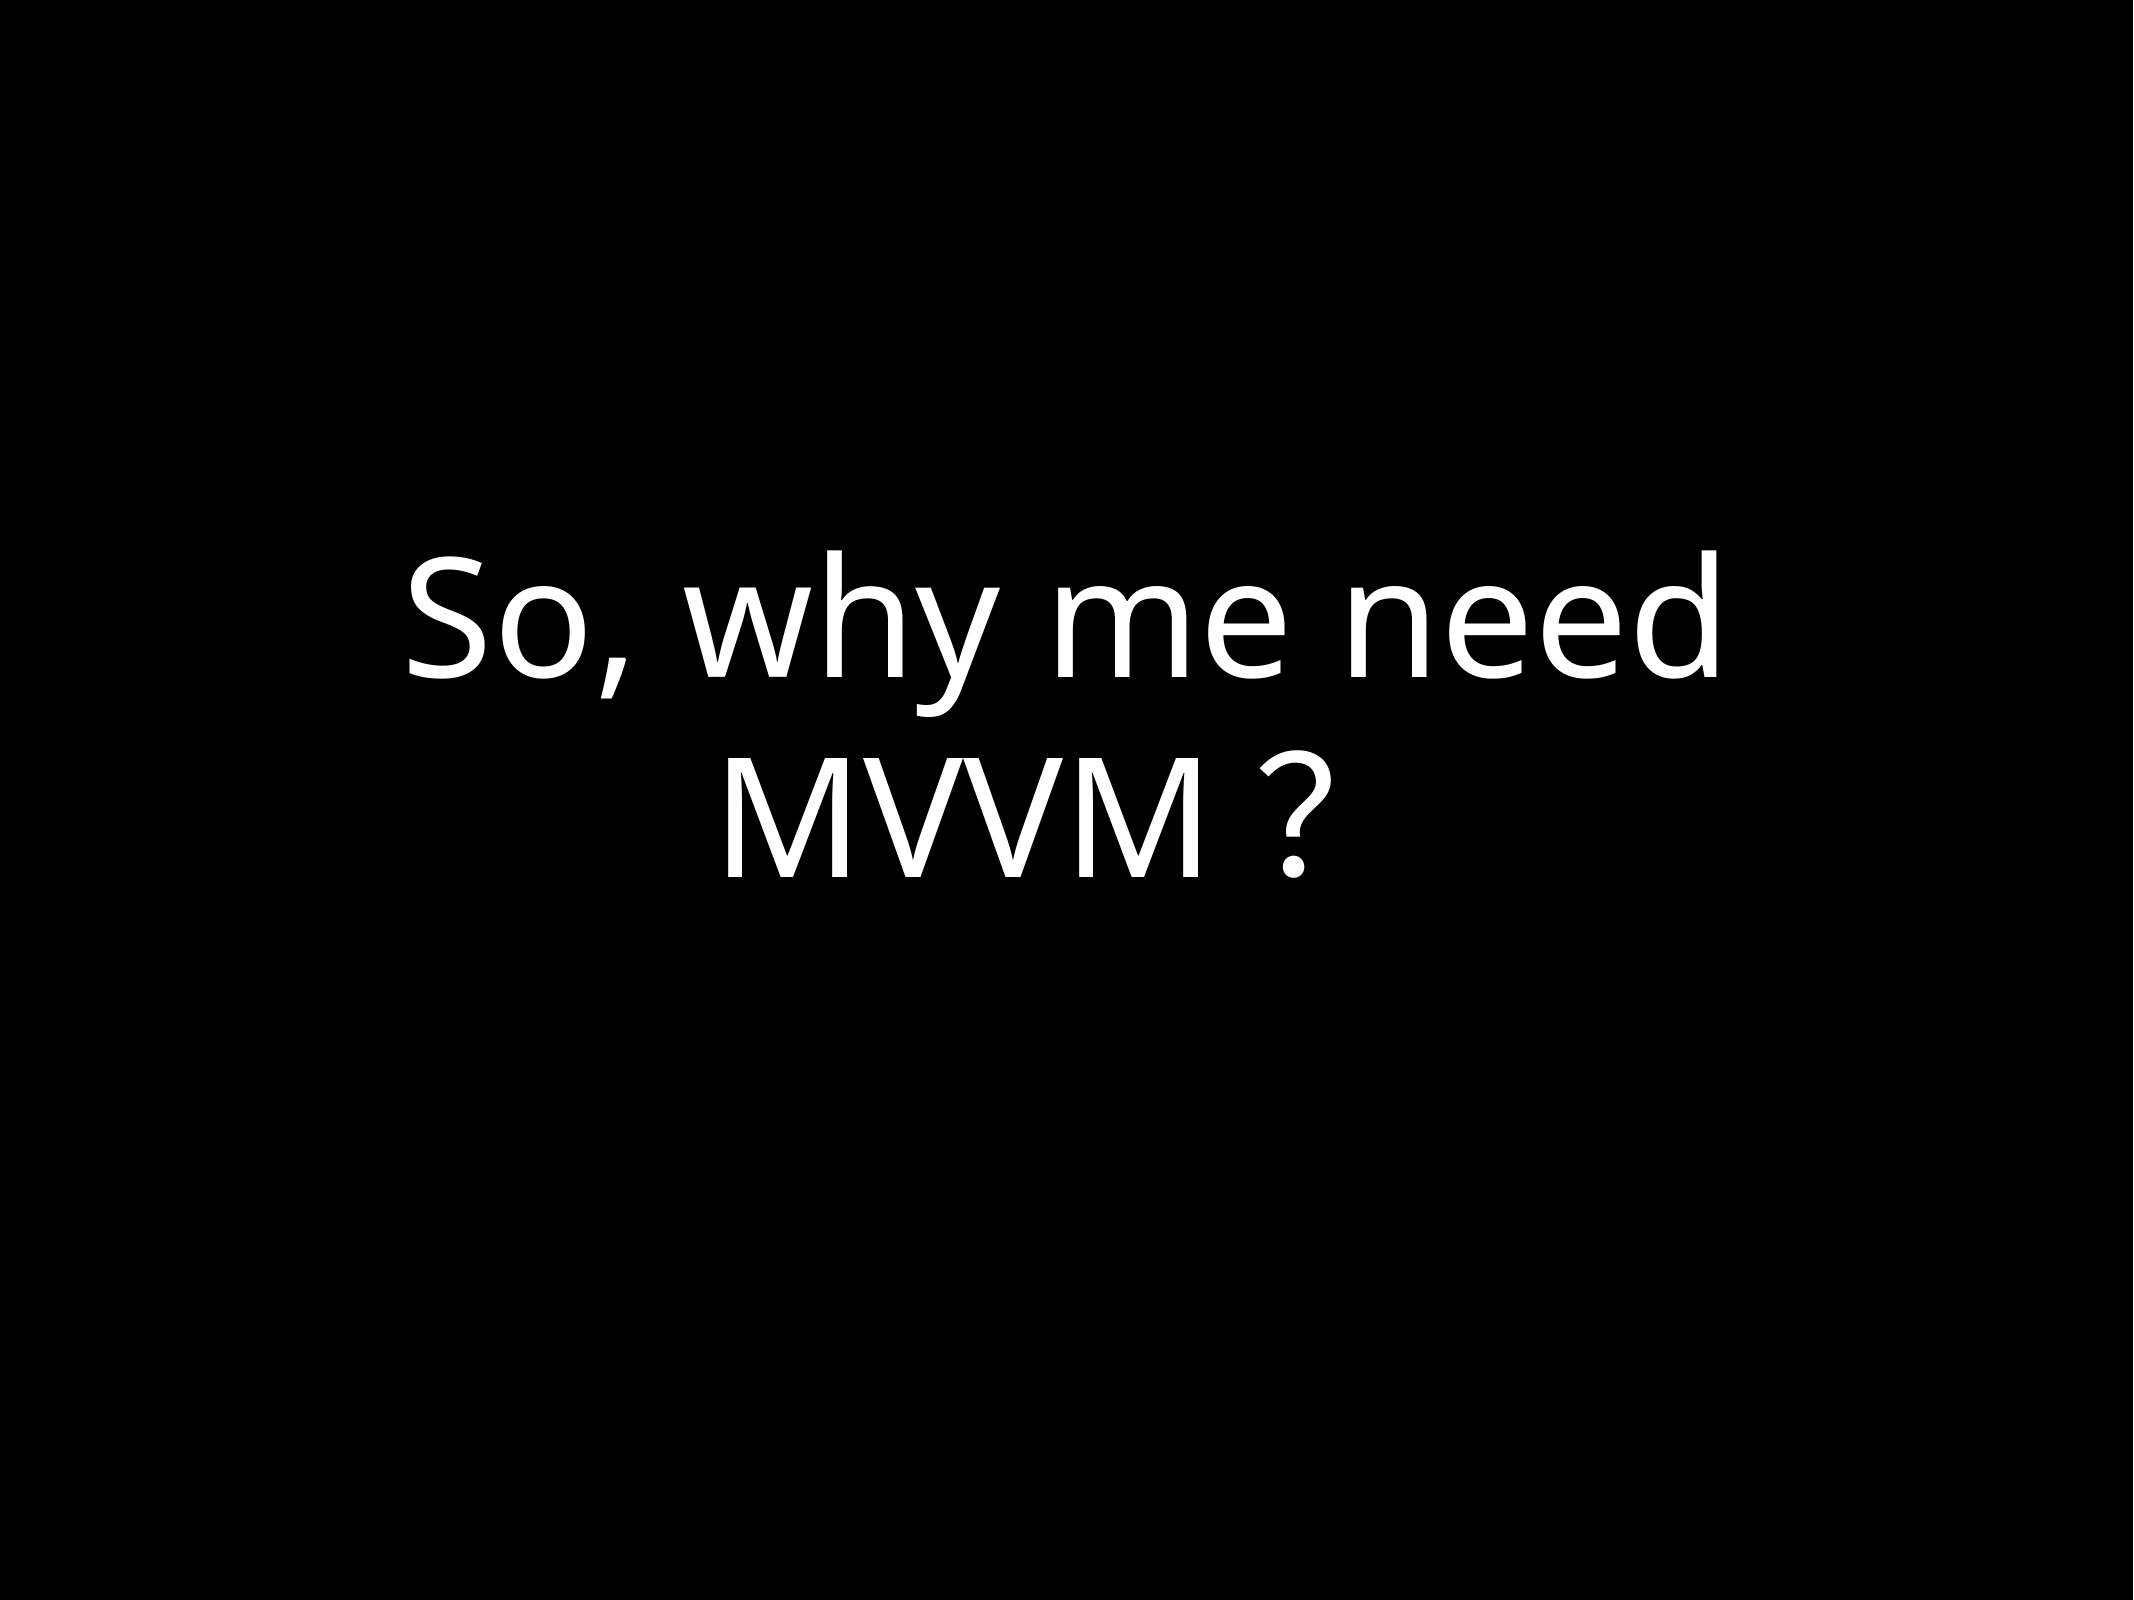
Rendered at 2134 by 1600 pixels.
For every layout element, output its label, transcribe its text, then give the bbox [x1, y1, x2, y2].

title So, why me need MVVM？ [207, 376, 1926, 920]
